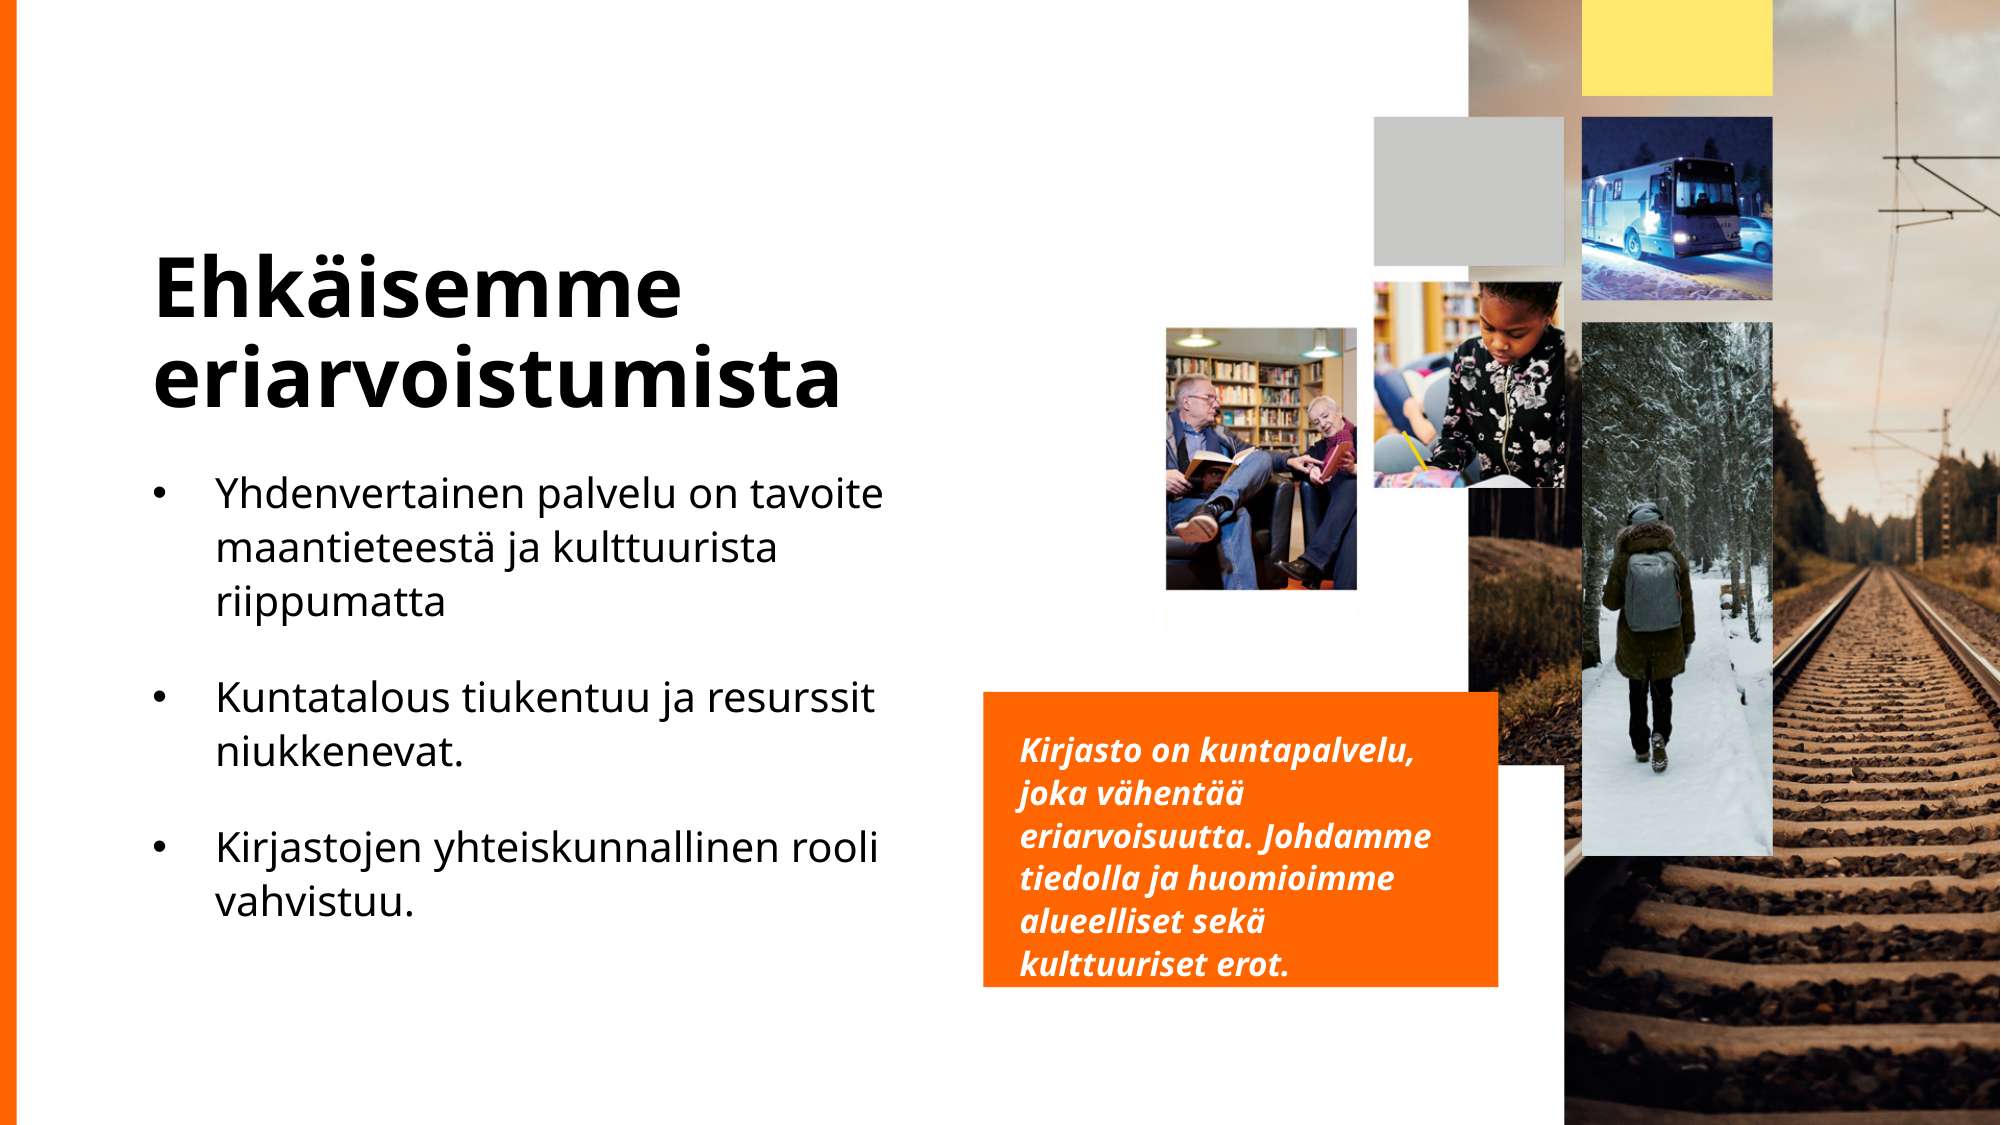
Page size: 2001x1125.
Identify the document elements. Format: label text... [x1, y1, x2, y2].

title Ehkäisemme eriarvoistumista [137, 137, 984, 434]
picture [1162, 0, 2000, 1125]
text_box Kirjasto on kuntapalvelu, joka vähentää eriarvoisuutta. Johdamme tiedolla ja huomioimme alueelliset sekä kulttuuriset erot. [1004, 719, 1162, 991]
text_box [982, 691, 1162, 988]
list Yhdenvertainen palvelu on tavoite maantieteestä ja kulttuurista riippumatta Kuntatalous tiukentuu ja resurssit niukkenevat. Kirjastojen yhteiskunnallinen rooli vahvistuu. [137, 456, 943, 1064]
